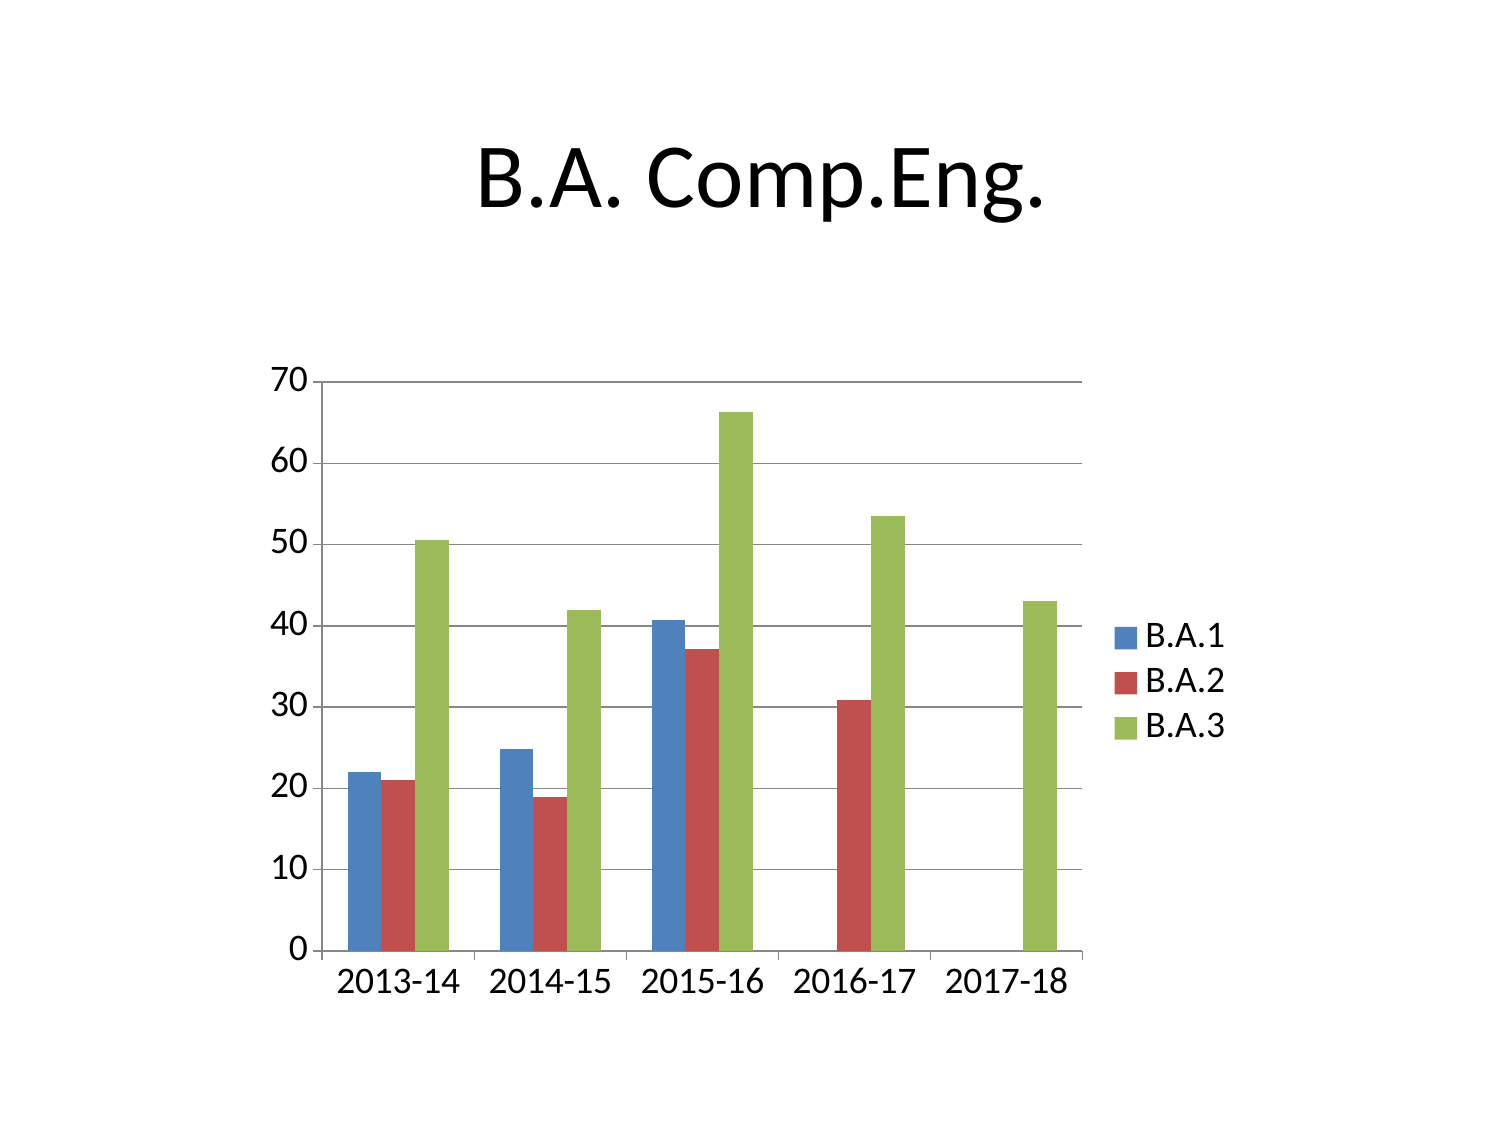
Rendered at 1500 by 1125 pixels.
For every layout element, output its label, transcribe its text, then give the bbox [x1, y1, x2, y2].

chart [249, 349, 1251, 1017]
title B.A. Comp.Eng. [125, 50, 1400, 292]
